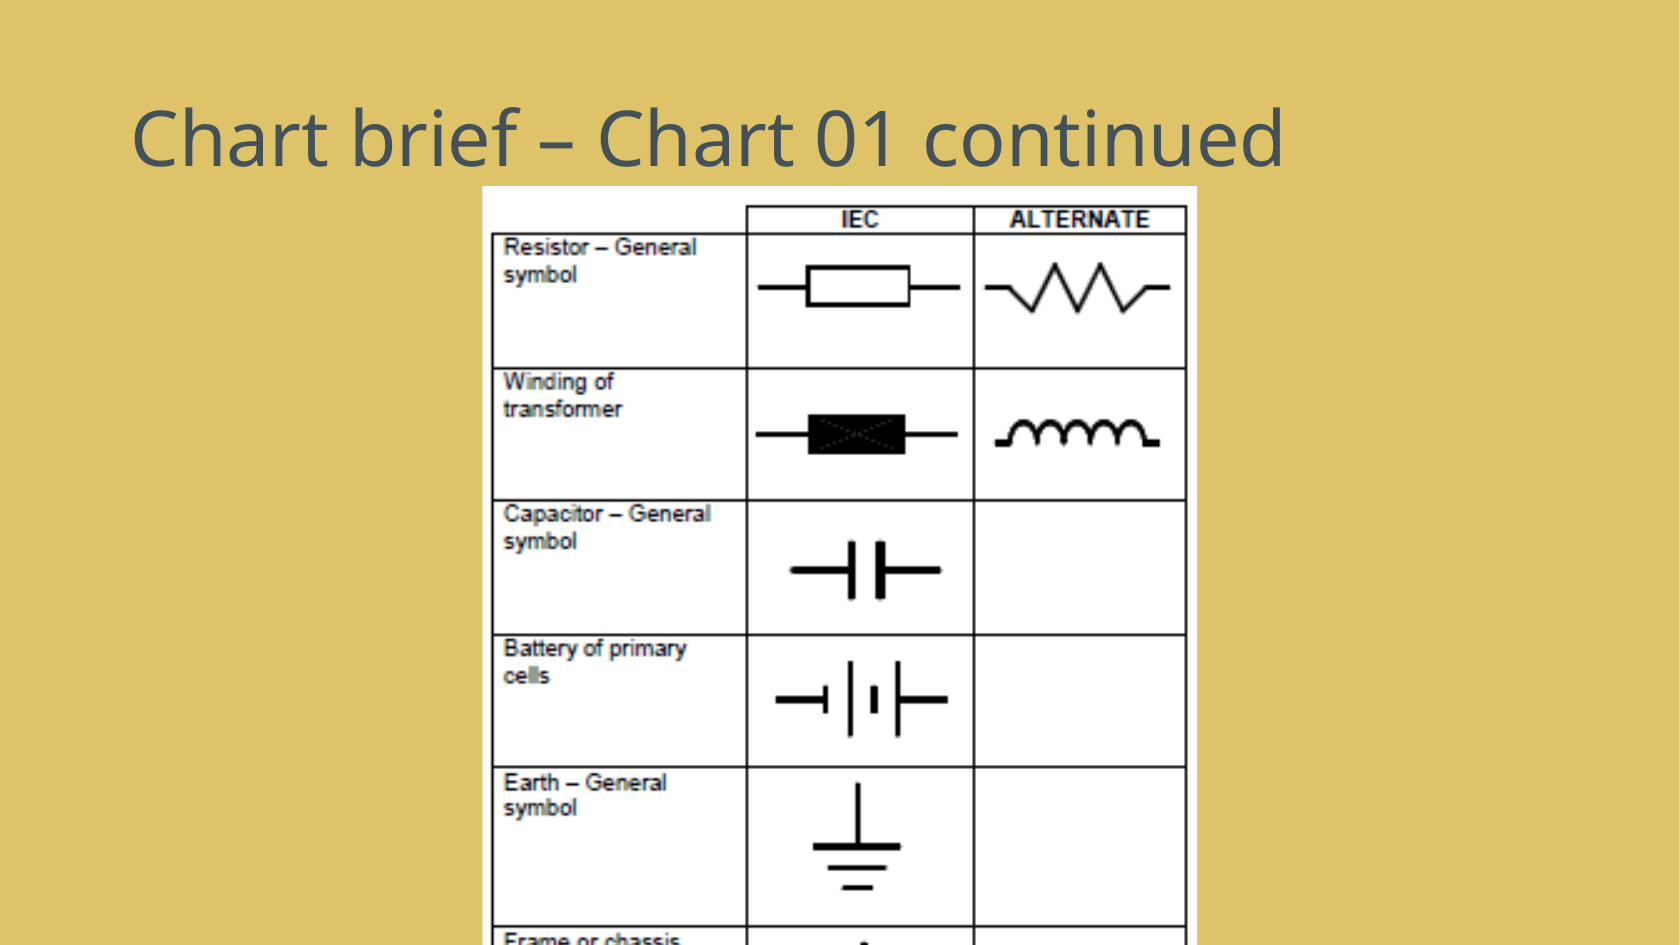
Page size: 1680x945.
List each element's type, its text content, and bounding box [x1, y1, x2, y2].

title Chart brief – Chart 01 continued [115, 50, 1565, 233]
picture [482, 186, 1198, 945]
